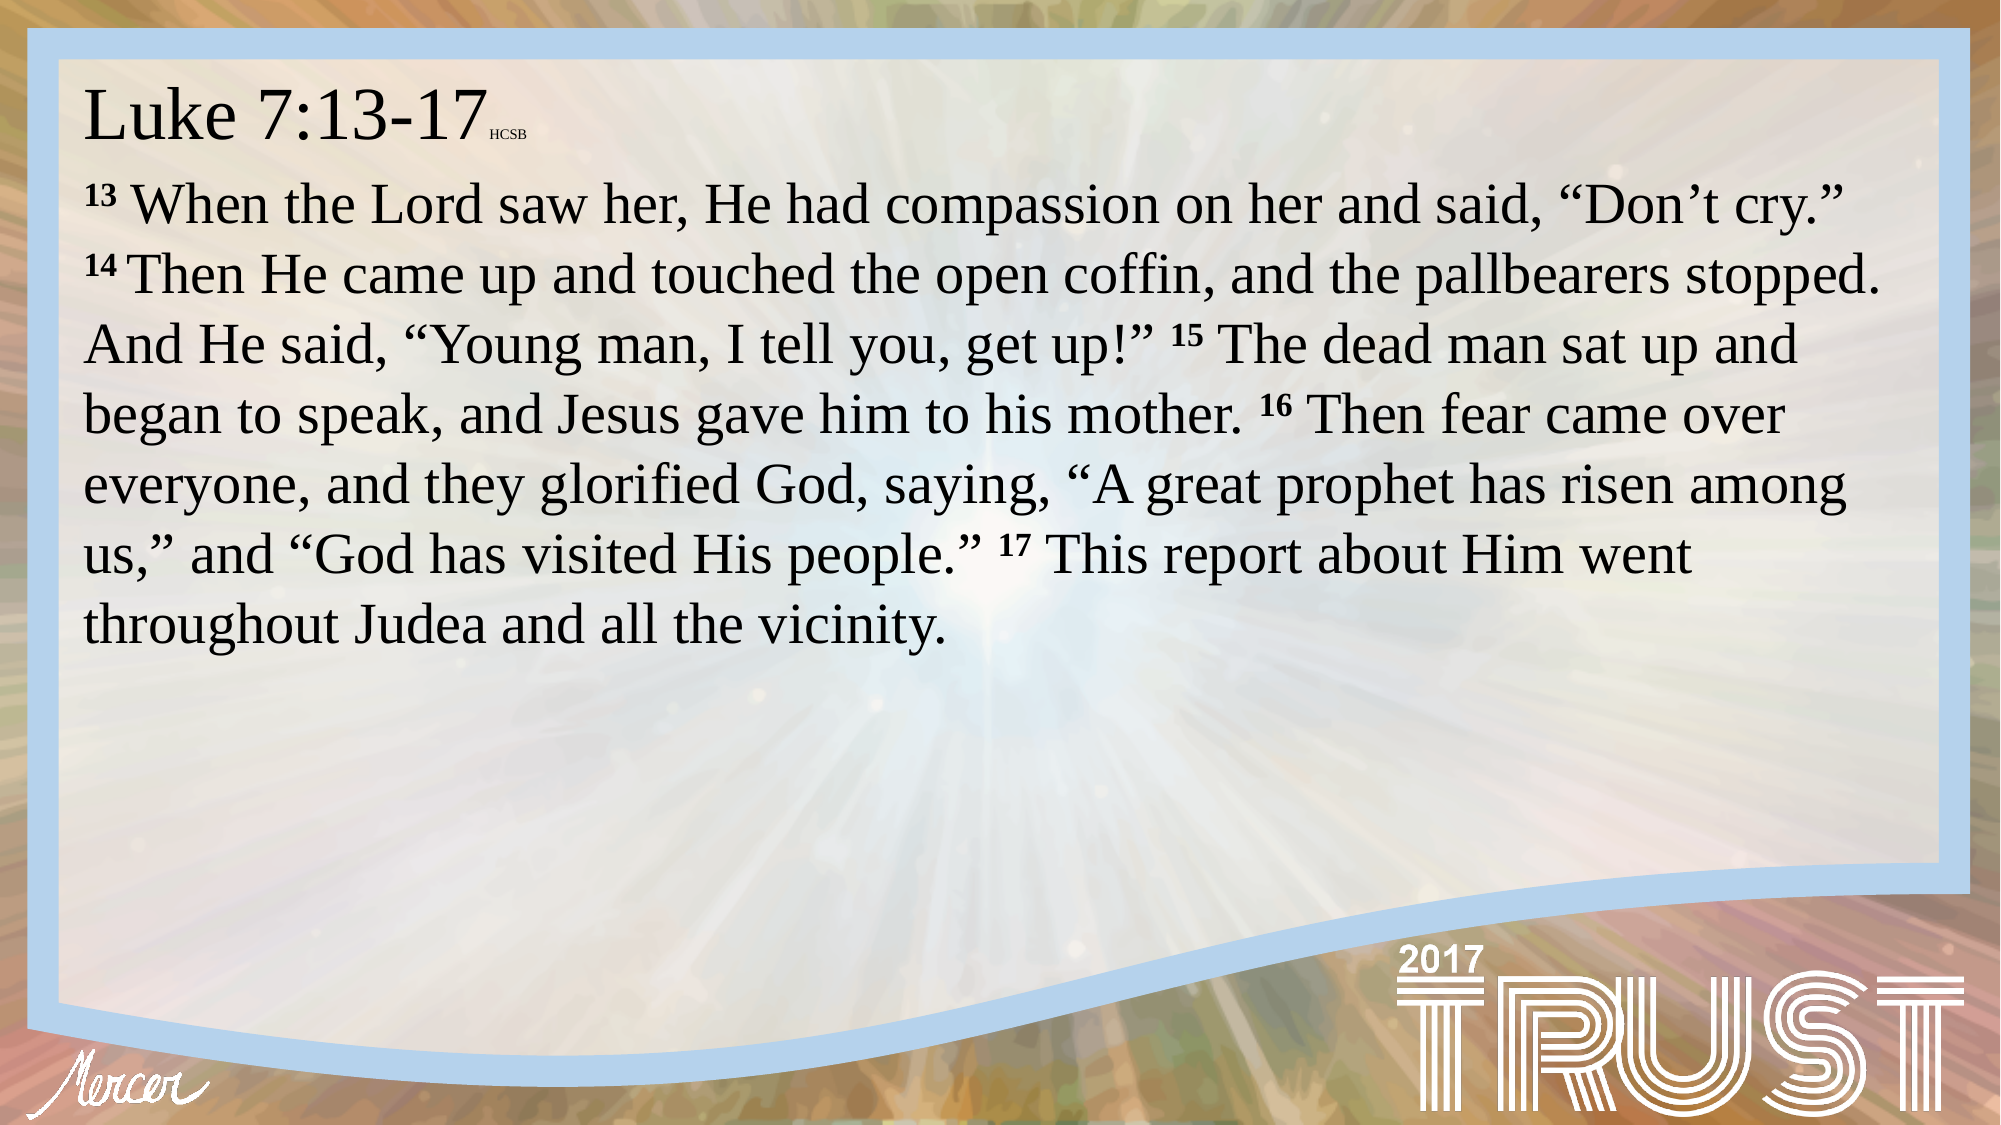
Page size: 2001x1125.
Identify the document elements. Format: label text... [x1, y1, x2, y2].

text_box 13 When the Lord saw her, He had compassion on her and said, “Don’t cry.” 14 Then He came up and touched the open coffin, and the pallbearers stopped. And He said, “Young man, I tell you, get up!” 15 The dead man sat up and began to speak, and Jesus gave him to his mother. 16 Then fear came over everyone, and they glorified God, saying, “A great prophet has risen among us,” and “God has visited His people.” 17 This report about Him went throughout Judea and all the vicinity. [68, 158, 1923, 663]
picture [0, 0, 2001, 1125]
text_box Luke 7:13-17HCSB [68, 56, 1044, 158]
text_box [42, 42, 1956, 1073]
